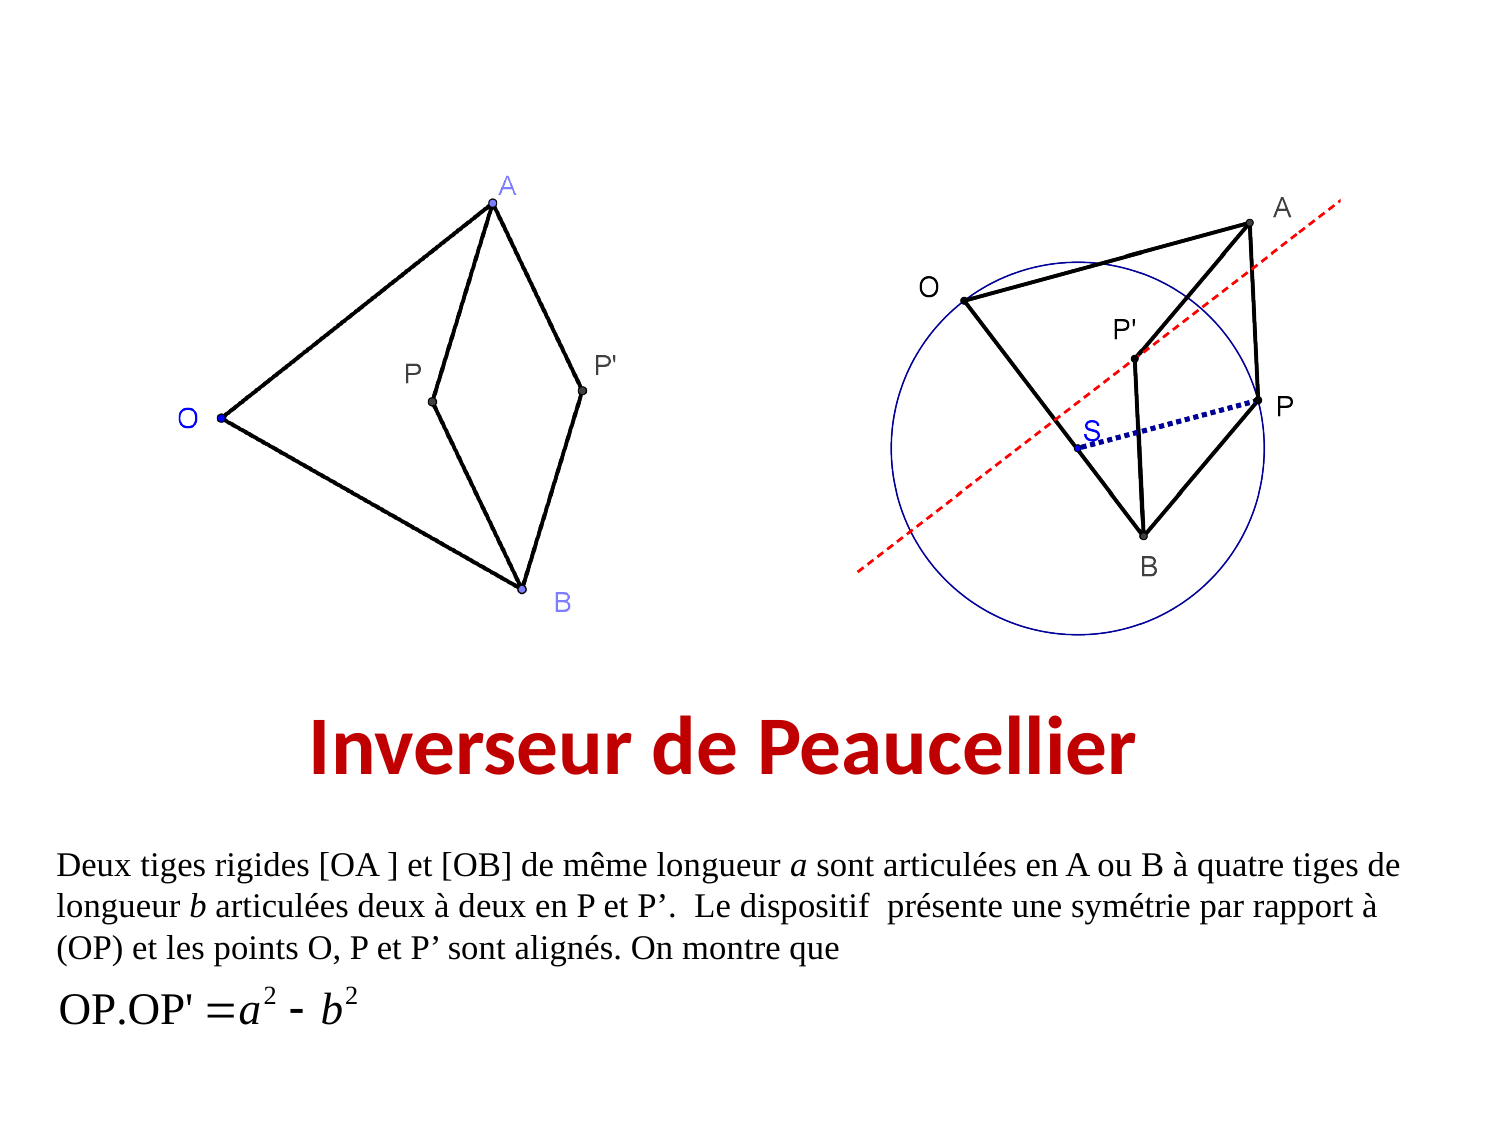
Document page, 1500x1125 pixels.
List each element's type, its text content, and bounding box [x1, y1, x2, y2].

picture [147, 148, 633, 634]
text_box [52, 975, 366, 1036]
table_header [757, 1, 1446, 694]
picture [856, 184, 1341, 658]
title Inverseur de Peaucellier [294, 700, 1194, 799]
list Deux tiges rigides [OA ] et [OB] de même longueur a sont articulées en A ou B à quatre tiges de longueur b articulées deux à deux en P et P’. Le dispositif présente une symétrie par rapport à (OP) et les points O, P et P’ sont alignés. On montre que [41, 834, 1459, 1059]
table_header [66, 1, 755, 694]
